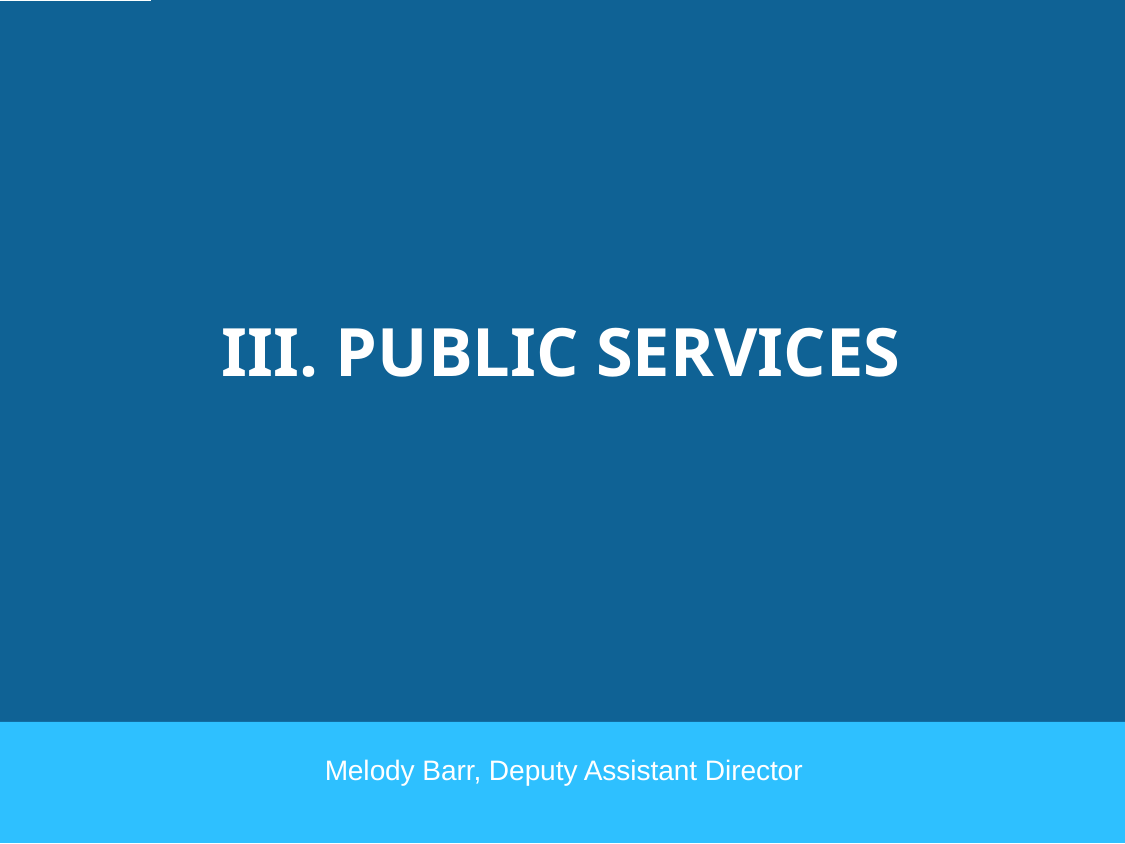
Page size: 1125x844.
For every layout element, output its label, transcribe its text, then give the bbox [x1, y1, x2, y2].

list Melody Barr, Deputy Assistant Director [43, 746, 1085, 822]
list III. PUBLIC SERVICES [12, 302, 1111, 510]
